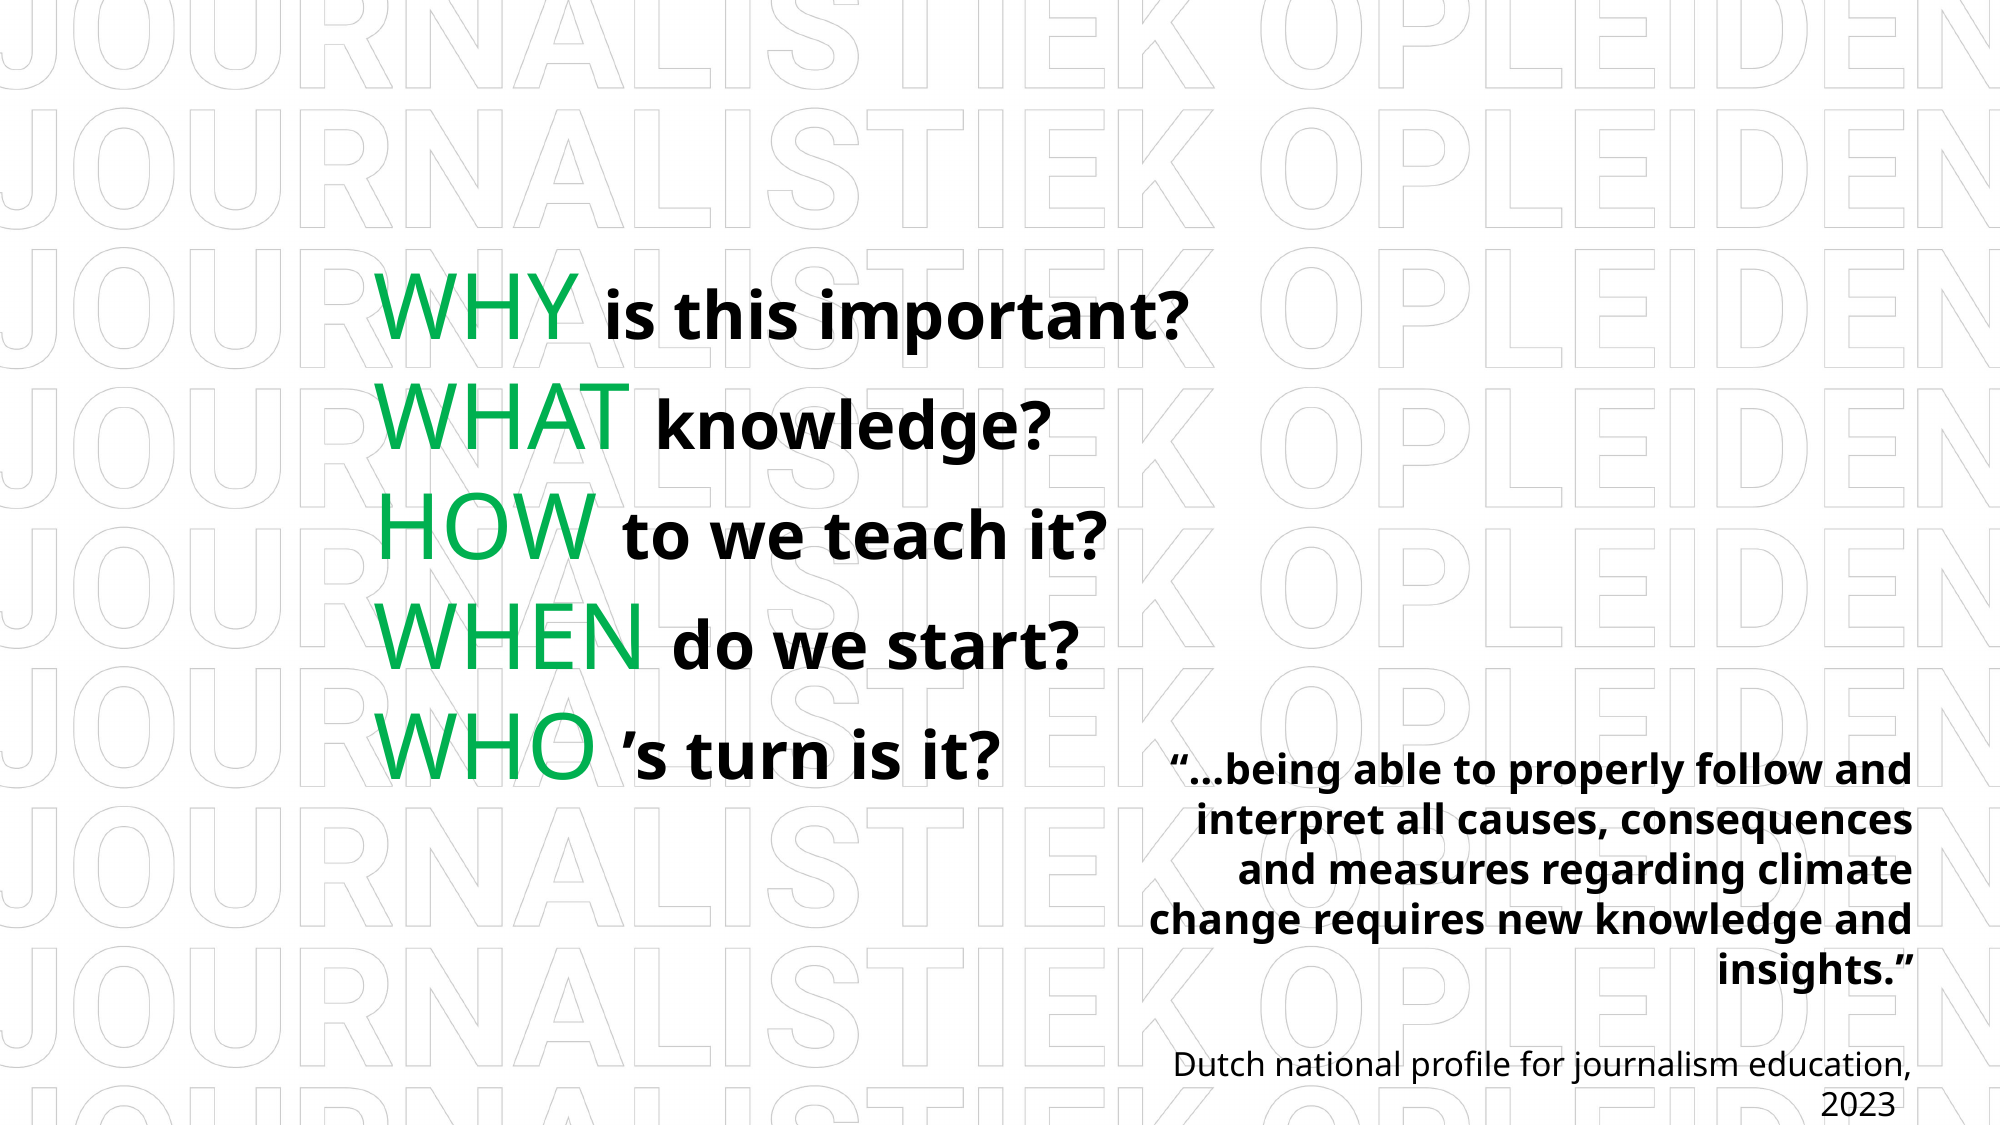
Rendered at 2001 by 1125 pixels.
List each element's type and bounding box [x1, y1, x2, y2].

list [0, 0, 2000, 1125]
